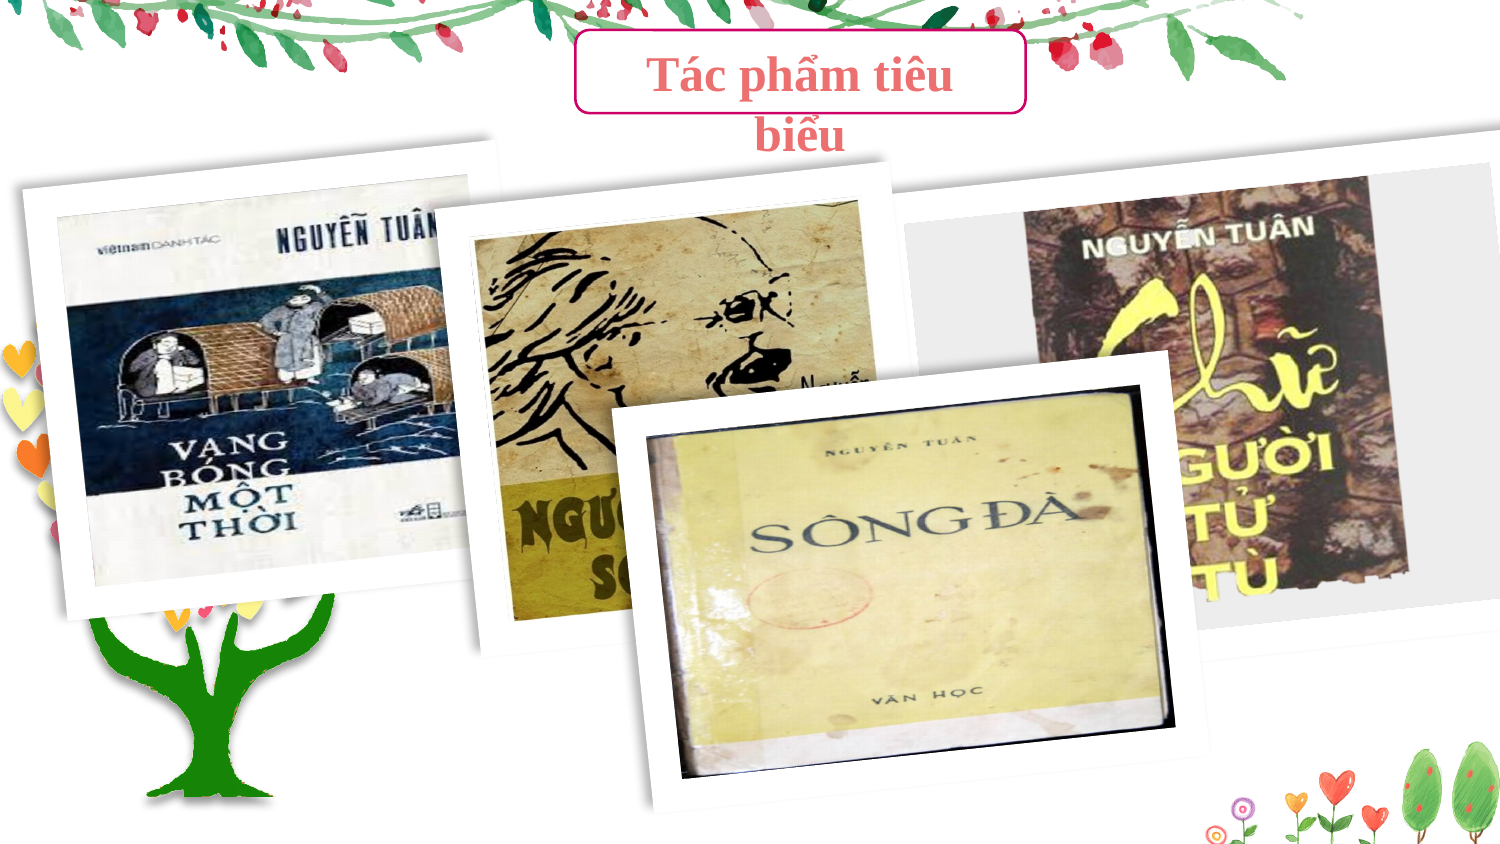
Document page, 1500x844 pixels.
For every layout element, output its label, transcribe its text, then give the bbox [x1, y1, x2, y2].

picture [0, 0, 1353, 92]
picture [1204, 740, 1500, 844]
picture [0, 164, 1500, 798]
text_box Tác phẩm tiêu biểu [574, 28, 1027, 115]
